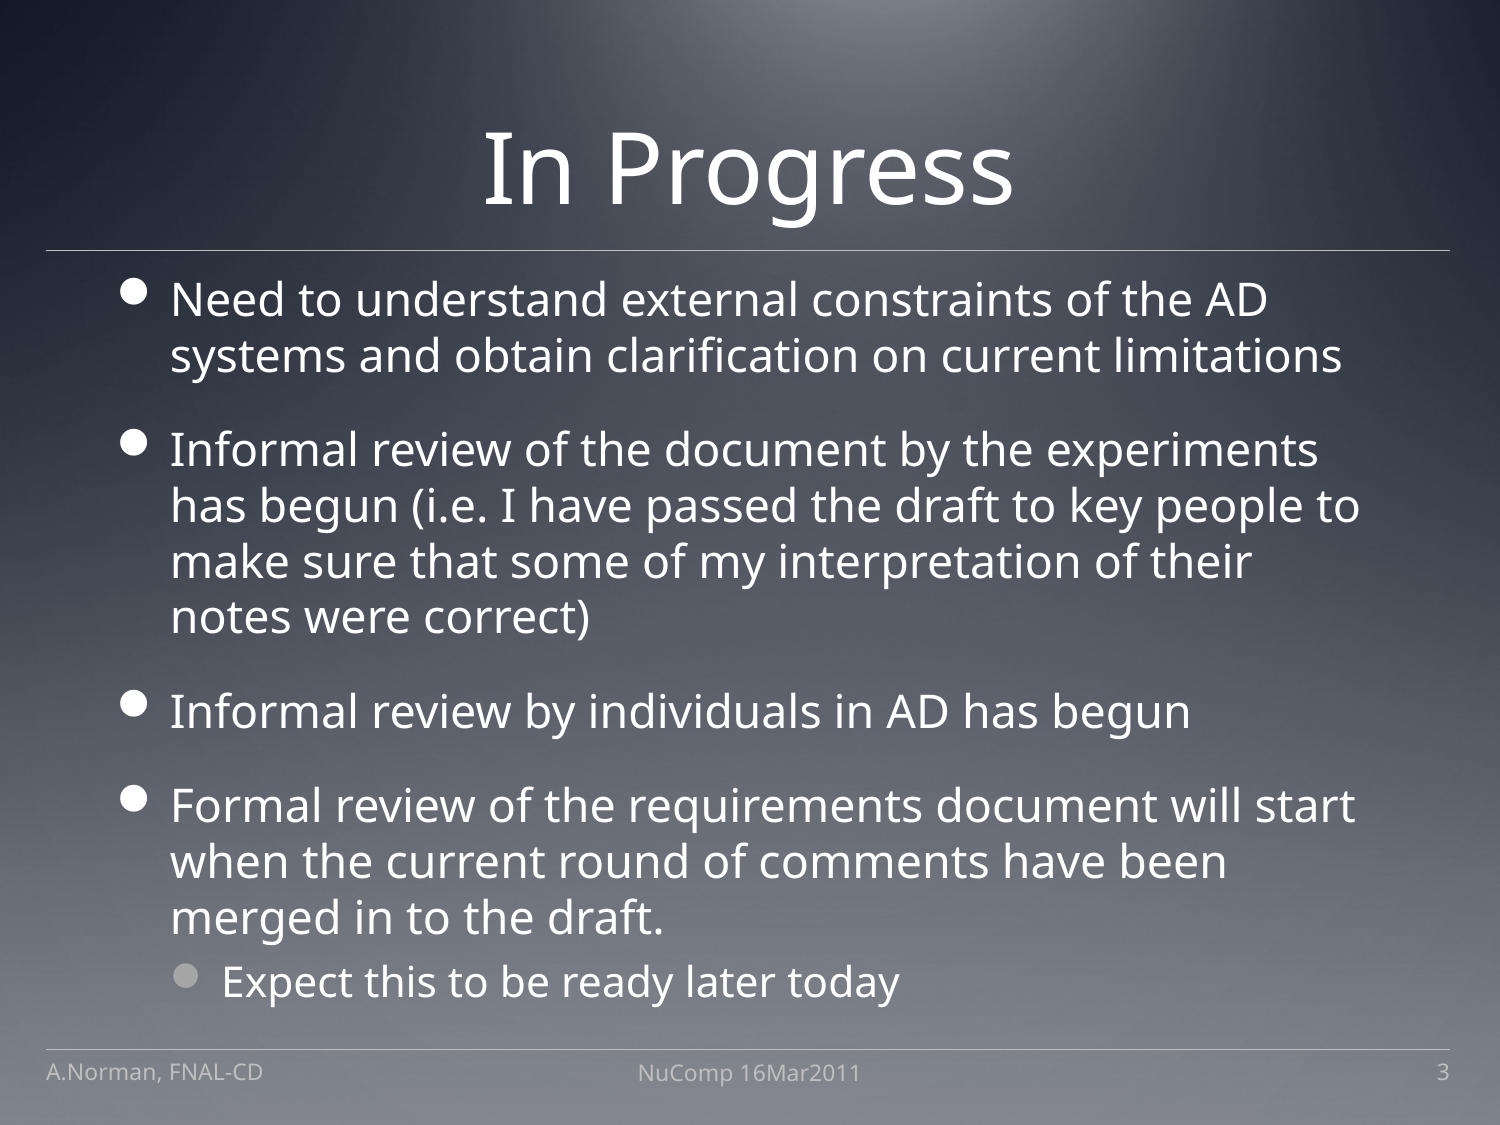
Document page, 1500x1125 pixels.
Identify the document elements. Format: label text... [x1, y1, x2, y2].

footer A.Norman, FNAL-CD [46, 1042, 521, 1103]
title In Progress [105, 17, 1394, 233]
list Need to understand external constraints of the AD systems and obtain clarification on current limitations Informal review of the document by the experiments has begun (i.e. I have passed the draft to key people to make sure that some of my interpretation of their notes were correct) Informal review by individuals in AD has begun Formal review of the requirements document will start when the current round of comments have been merged in to the draft. Expect this to be ready later today [101, 262, 1394, 1024]
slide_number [575, 1042, 925, 1103]
slide_number 3 [1325, 1042, 1450, 1103]
